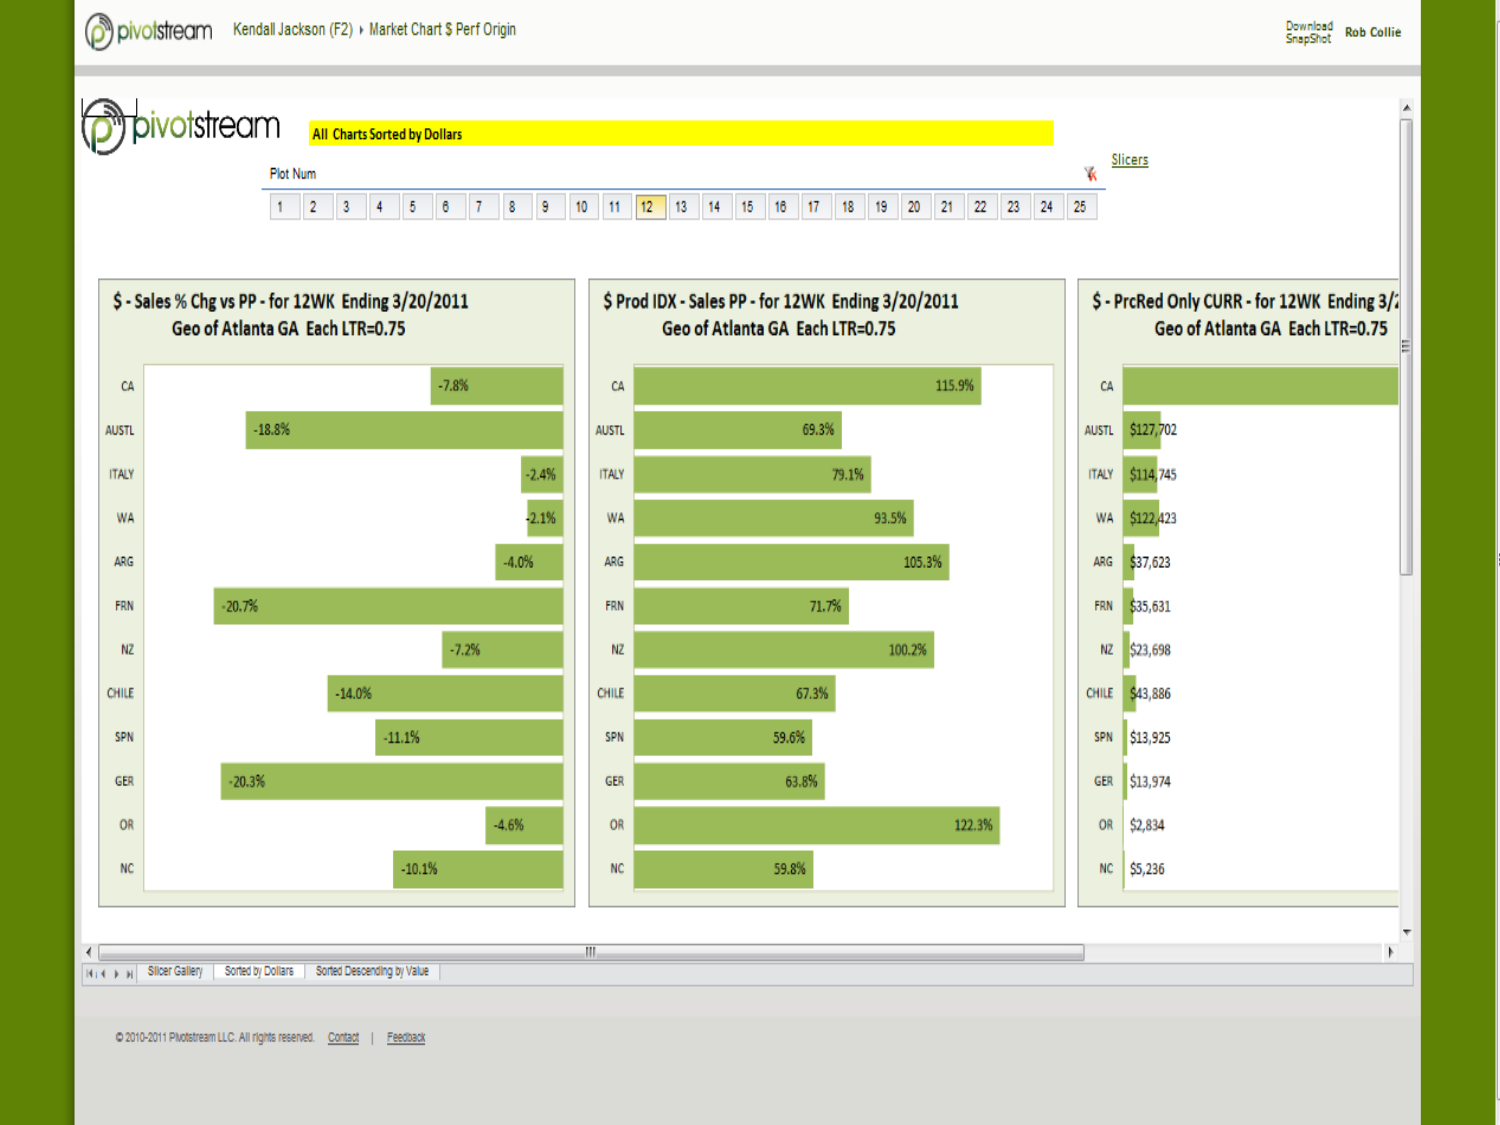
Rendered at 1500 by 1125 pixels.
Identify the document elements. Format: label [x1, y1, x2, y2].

list [0, 0, 1500, 1125]
